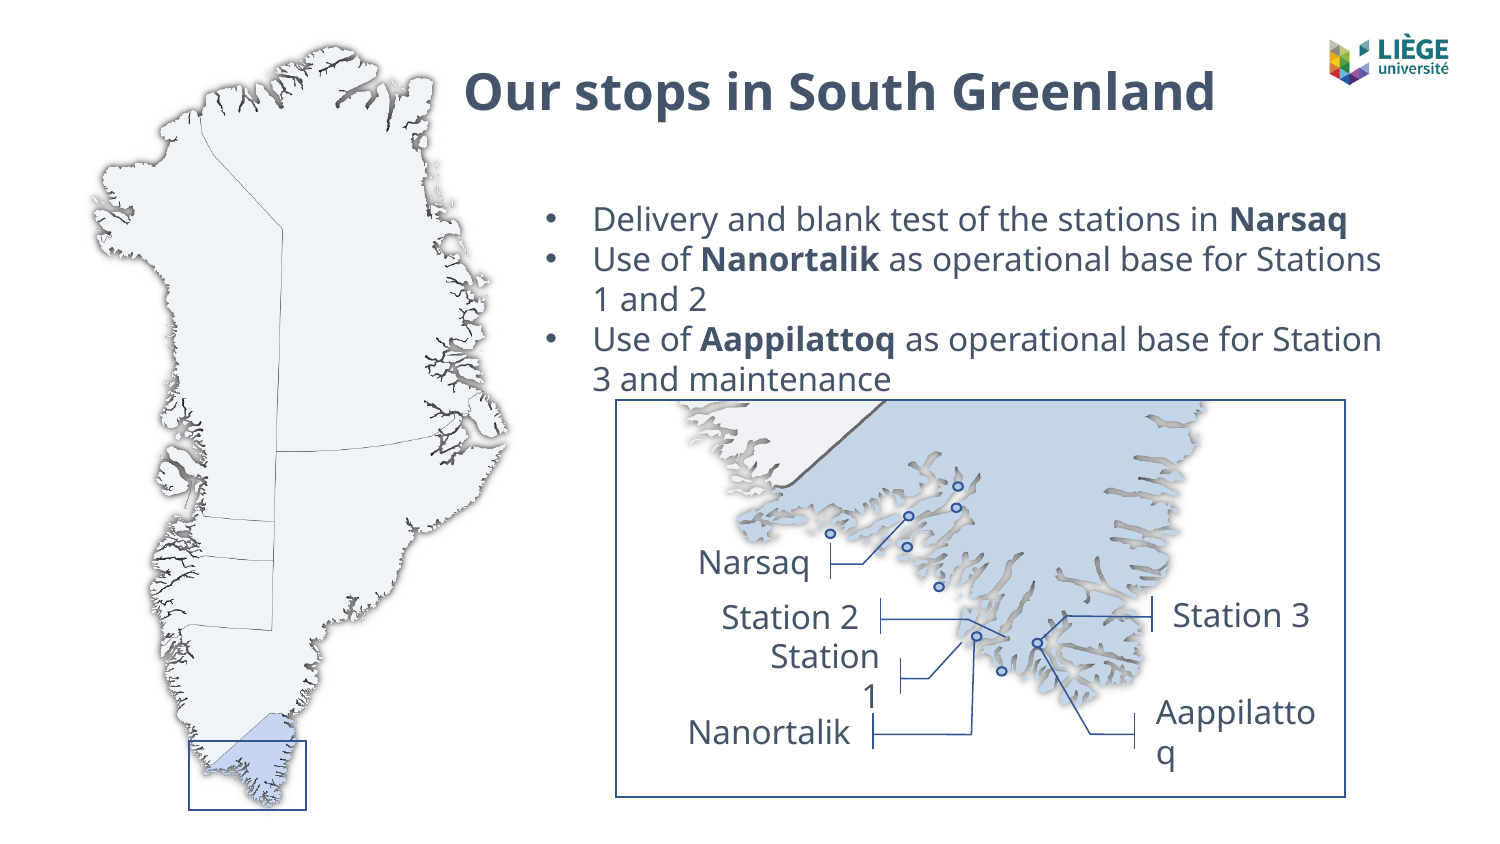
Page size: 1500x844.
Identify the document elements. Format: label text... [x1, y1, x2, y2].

text_box [615, 399, 1346, 798]
text_box Our stops in South Greenland [553, 34, 1278, 146]
picture [667, 400, 1235, 739]
text_box Delivery and blank test of the stations in Narsaq Use of Nanortalik as operational base for Stations 1 and 2 Use of Aappilattoq as operational base for Station 3 and maintenance [553, 190, 1424, 406]
picture [31, 0, 553, 831]
picture [1312, 22, 1465, 96]
